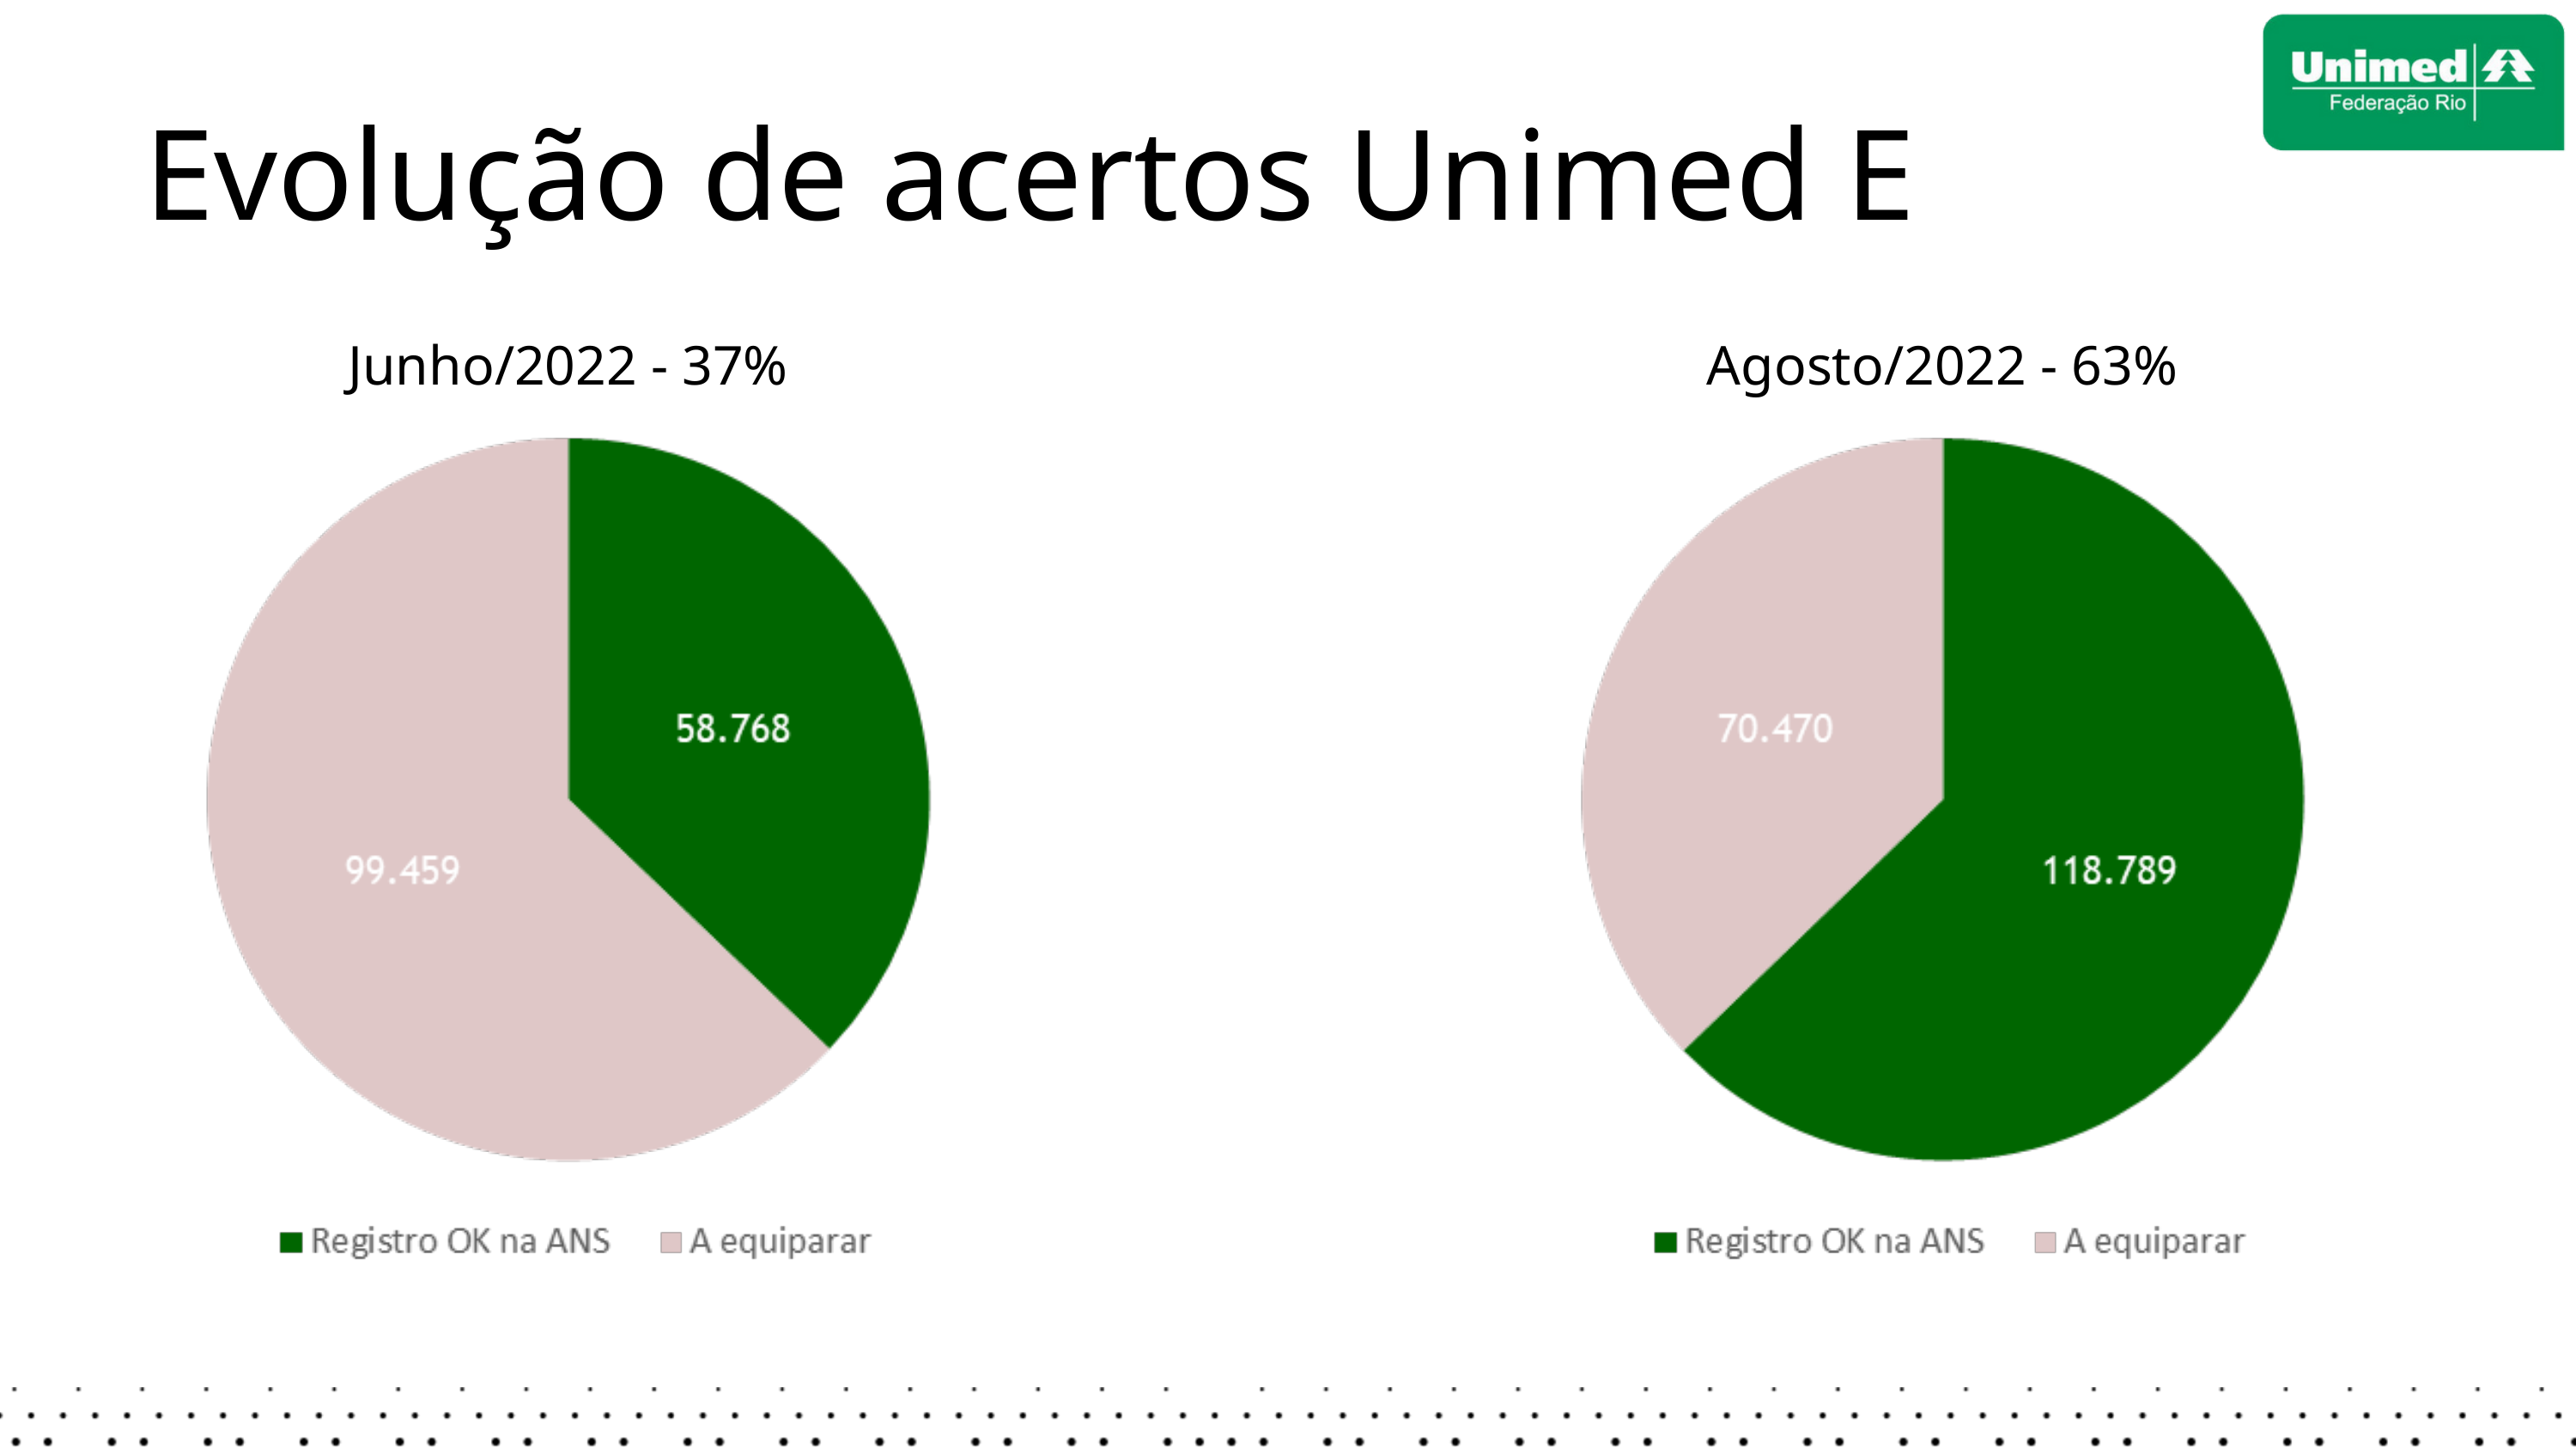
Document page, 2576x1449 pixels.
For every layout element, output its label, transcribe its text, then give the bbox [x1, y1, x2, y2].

picture [0, 392, 2576, 1304]
picture [2246, 0, 2576, 167]
text_box Agosto/2022 - 63% [1704, 320, 2181, 391]
text_box Evolução de acertos Unimed E [144, 94, 1943, 246]
picture [0, 1387, 2576, 1449]
text_box Junho/2022 - 37% [340, 320, 797, 391]
